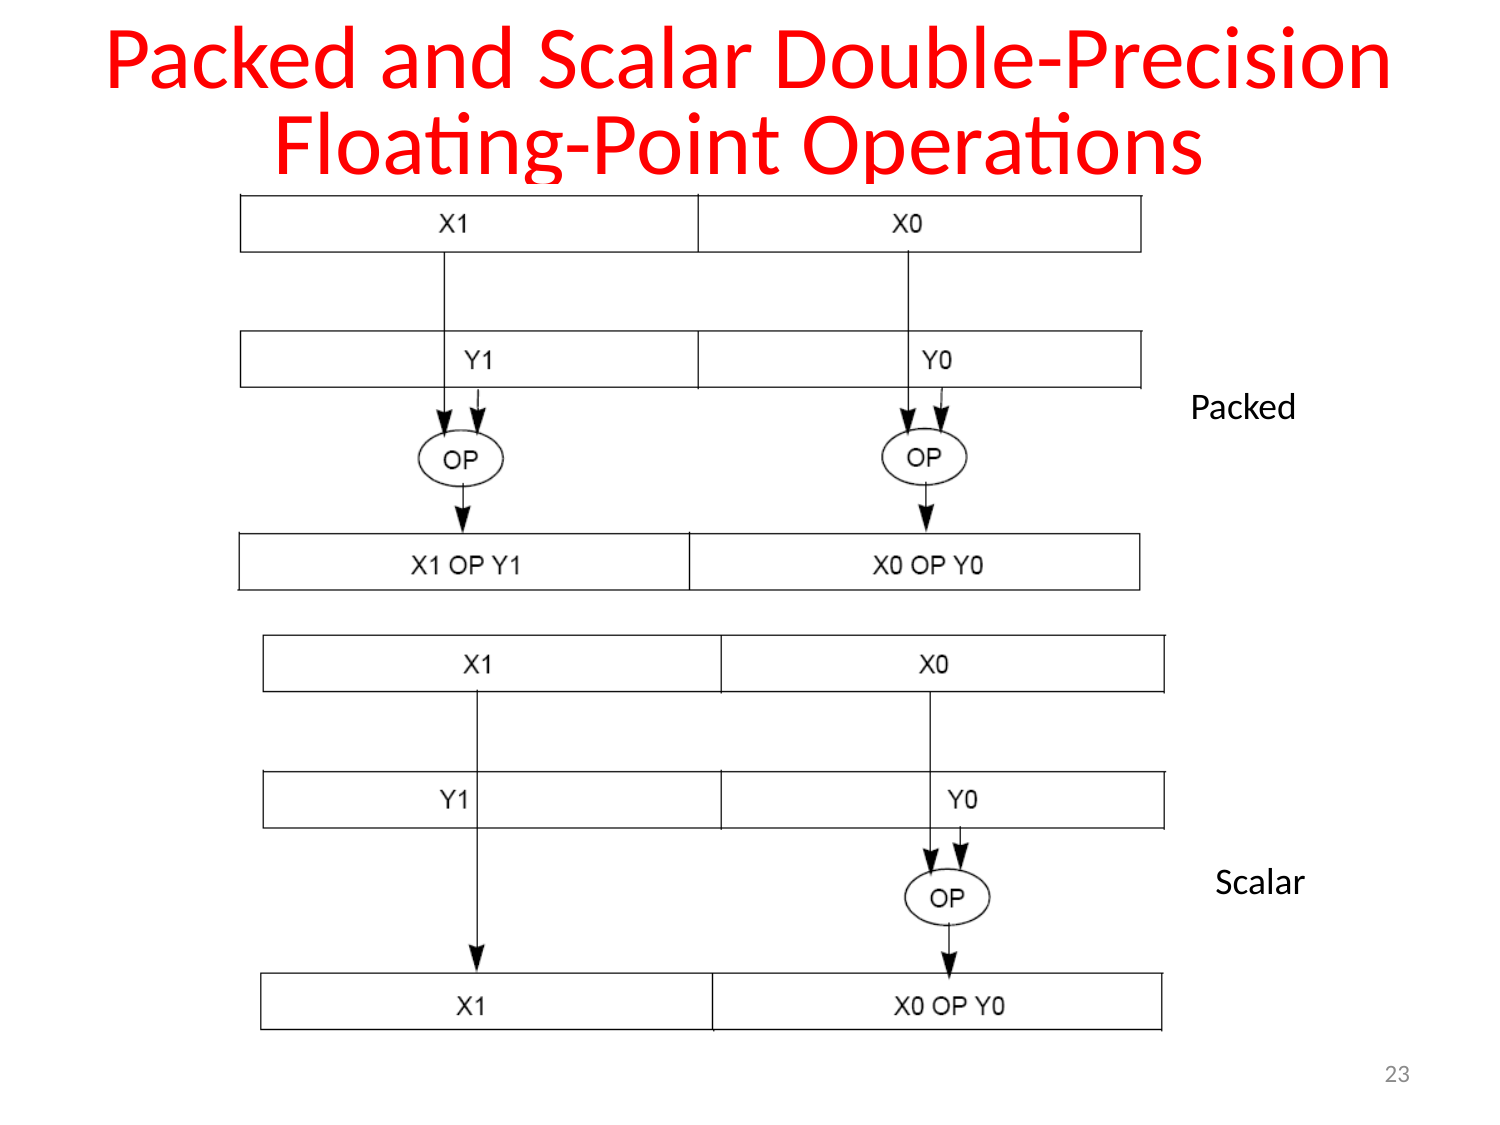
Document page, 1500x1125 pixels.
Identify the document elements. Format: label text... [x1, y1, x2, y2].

text_box Packed [1175, 374, 1313, 435]
text_box Scalar [1200, 849, 1321, 910]
picture [249, 626, 1176, 1040]
slide_number 23 [1074, 1042, 1425, 1103]
title Packed and Scalar Double-Precision Floating-Point Operations [75, 11, 1425, 200]
picture [220, 184, 1159, 598]
